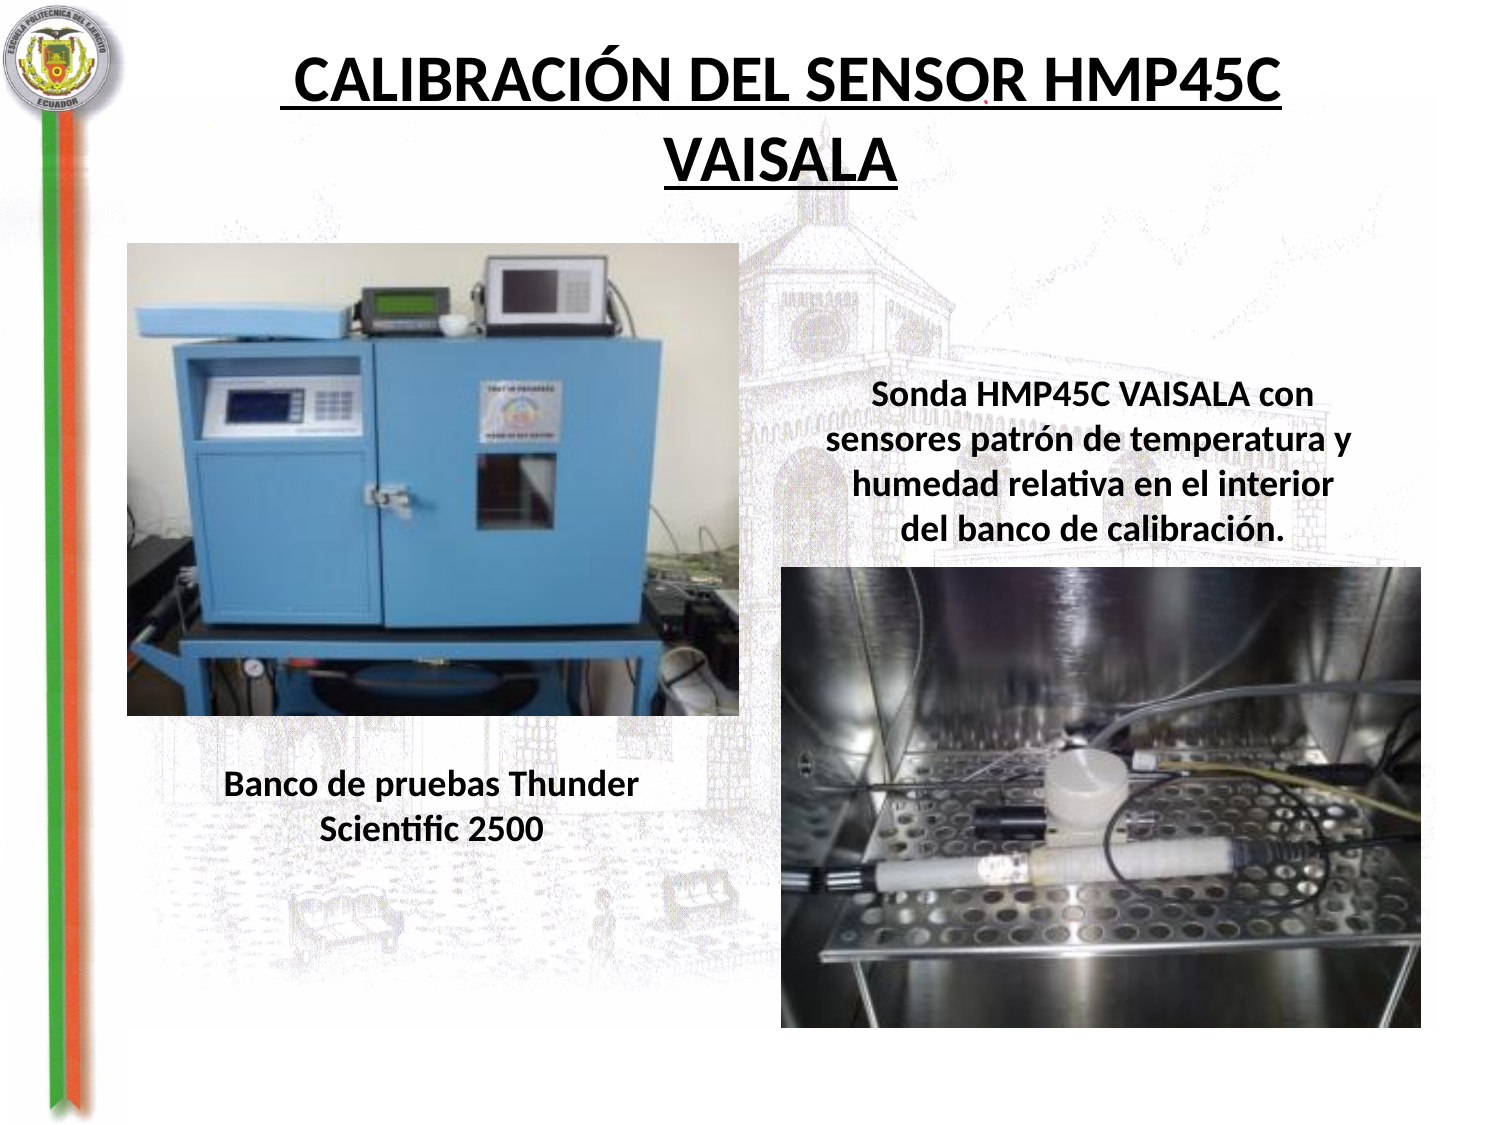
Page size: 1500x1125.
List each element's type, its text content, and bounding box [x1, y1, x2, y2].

text_box CALIBRACIÓN DEL SENSOR HMP45C VAISALA [184, 80, 1378, 93]
picture [0, 0, 1436, 1125]
